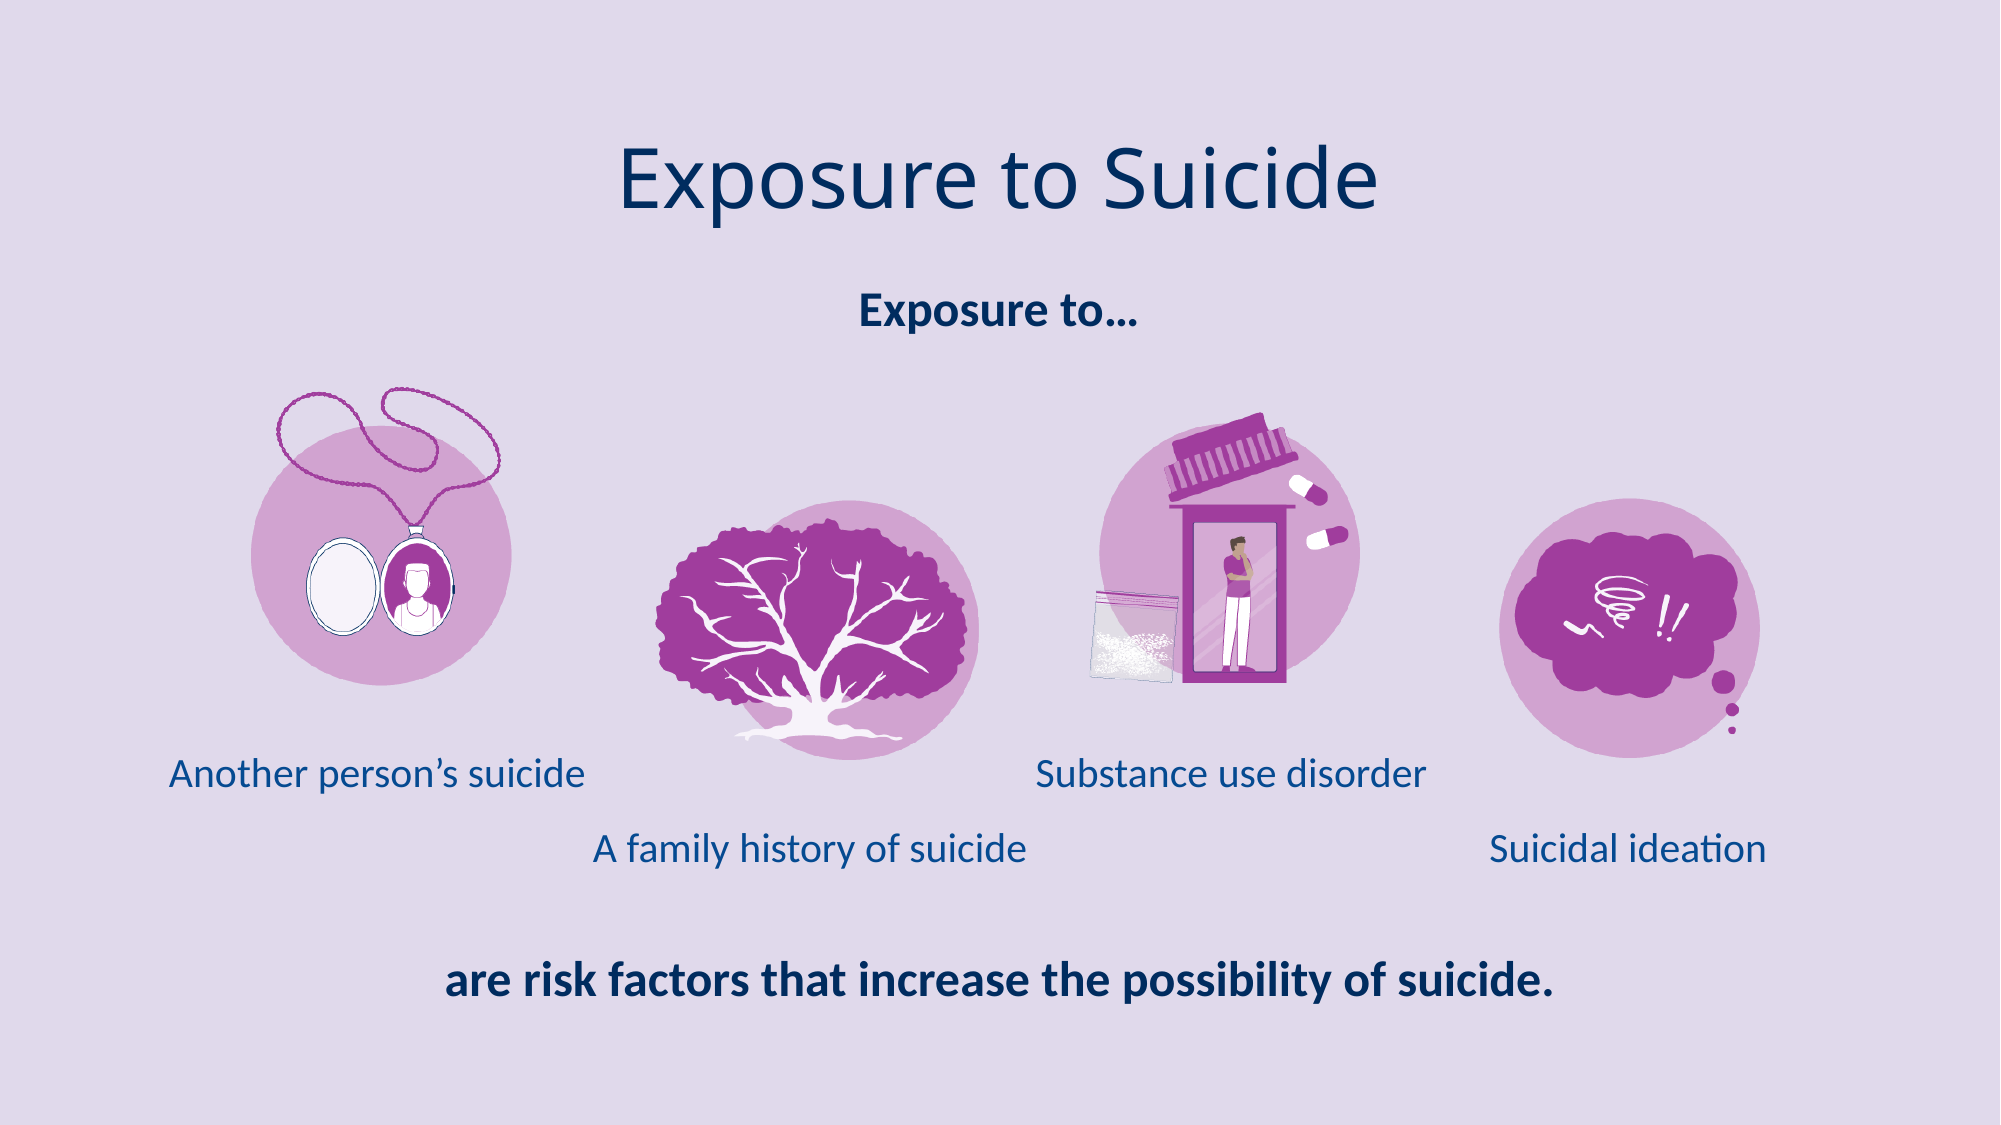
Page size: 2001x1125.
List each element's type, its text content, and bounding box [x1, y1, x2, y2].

title Exposure to Suicide [136, 116, 1862, 234]
text_box A family history of suicide [571, 819, 1049, 946]
text_box Another person’s suicide [138, 744, 617, 961]
picture [1054, 378, 1405, 728]
list Exposure to… [136, 275, 1862, 358]
picture [1454, 453, 1805, 803]
text_box are risk factors that increase the possibility of suicide. [164, 946, 1836, 1101]
picture [205, 378, 556, 728]
text_box Substance use disorder [1019, 744, 1444, 935]
picture [642, 455, 992, 805]
text_box Suicidal ideation [1453, 819, 1803, 946]
